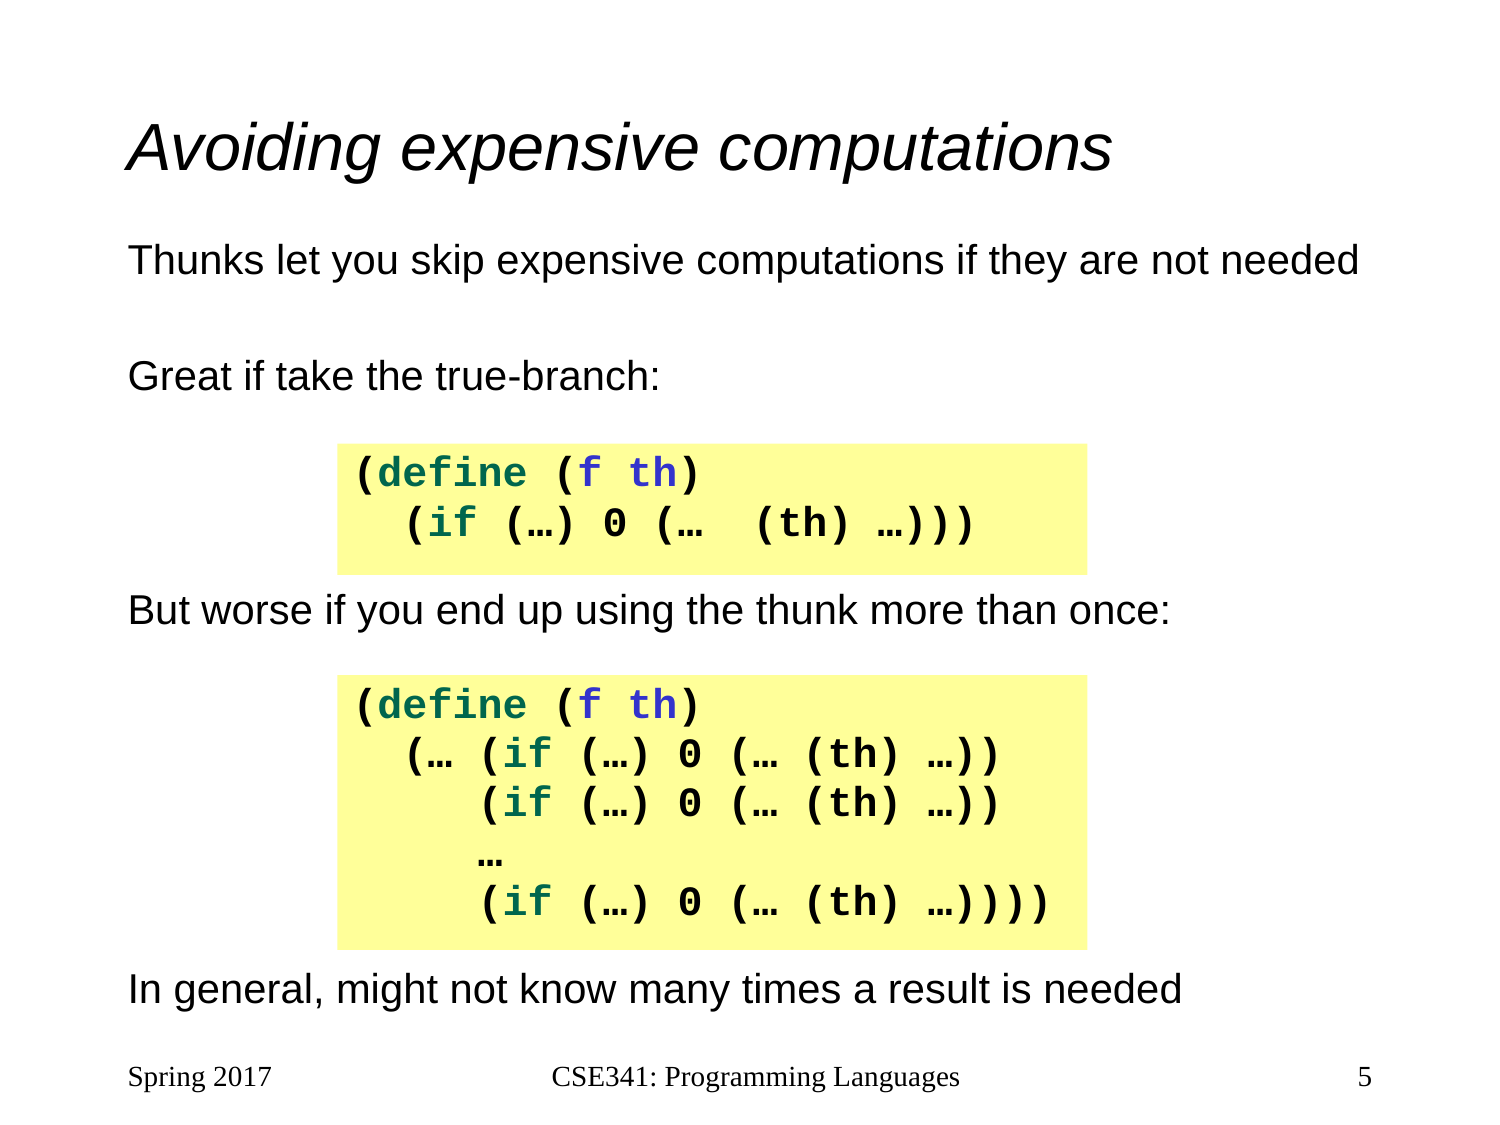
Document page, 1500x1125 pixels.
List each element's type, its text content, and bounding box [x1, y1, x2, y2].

slide_number 5 [1074, 1049, 1388, 1125]
text_box (define (f th) (if (…) 0 (… (th) …))) [337, 443, 1088, 575]
title Avoiding expensive computations [112, 49, 1388, 224]
slide_number Spring 2017 [112, 1049, 426, 1125]
list Thunks let you skip expensive computations if they are not needed Great if take the true-branch: But worse if you end up using the thunk more than once: In general, might not know many times a result is needed [112, 224, 1388, 963]
footer CSE341: Programming Languages [474, 1049, 1038, 1125]
text_box (define (f th) (… (if (…) 0 (… (th) …)) (if (…) 0 (… (th) …)) … (if (…) 0 (… (th) …)))) [337, 675, 1088, 950]
